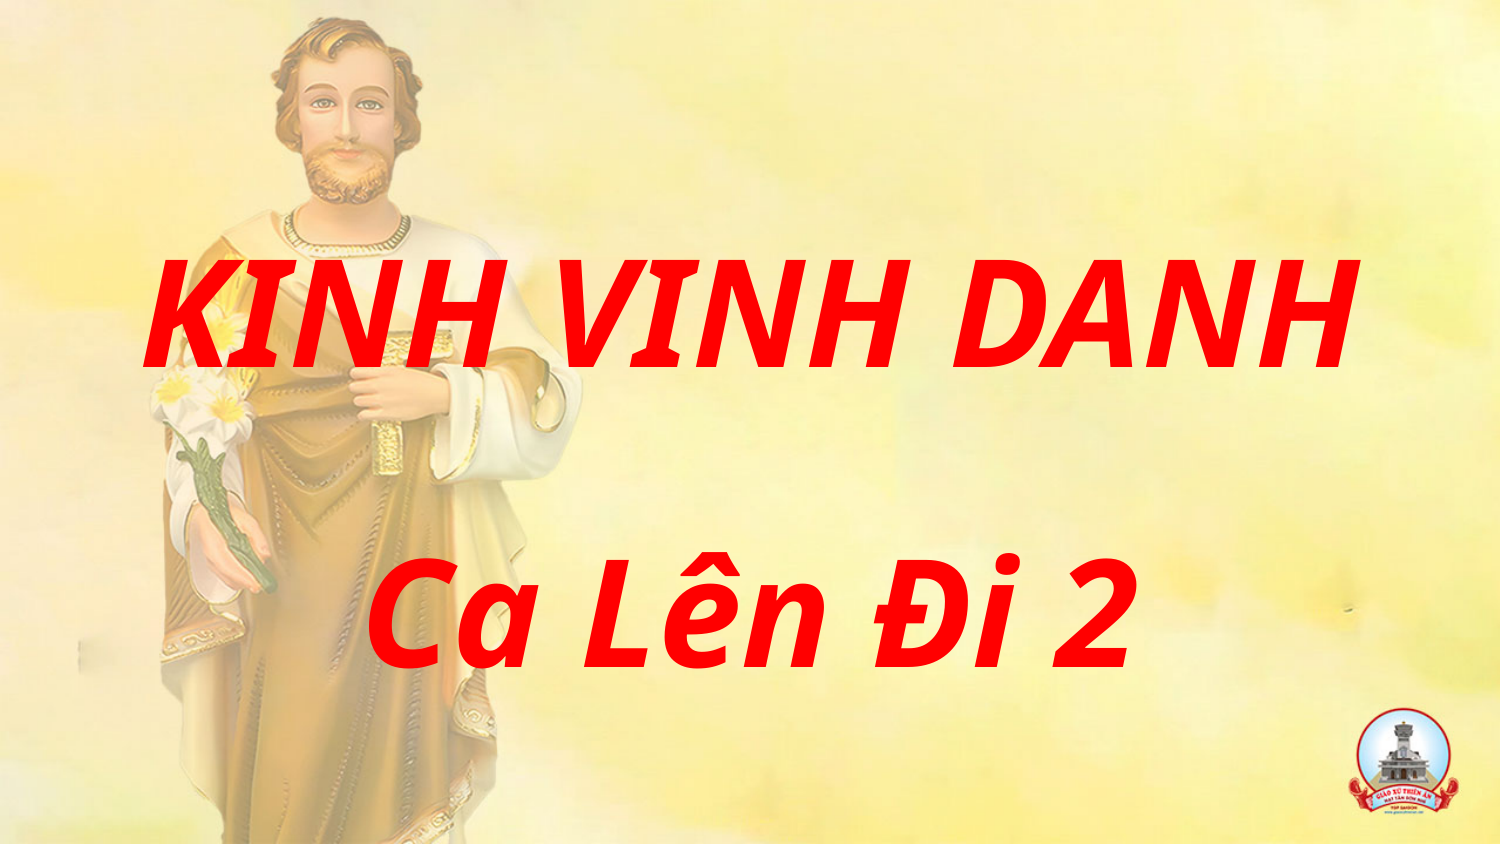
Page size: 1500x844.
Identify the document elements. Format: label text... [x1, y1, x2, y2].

subtitle KINH VINH DANH Ca Lên Đi 2 [0, 0, 1500, 844]
